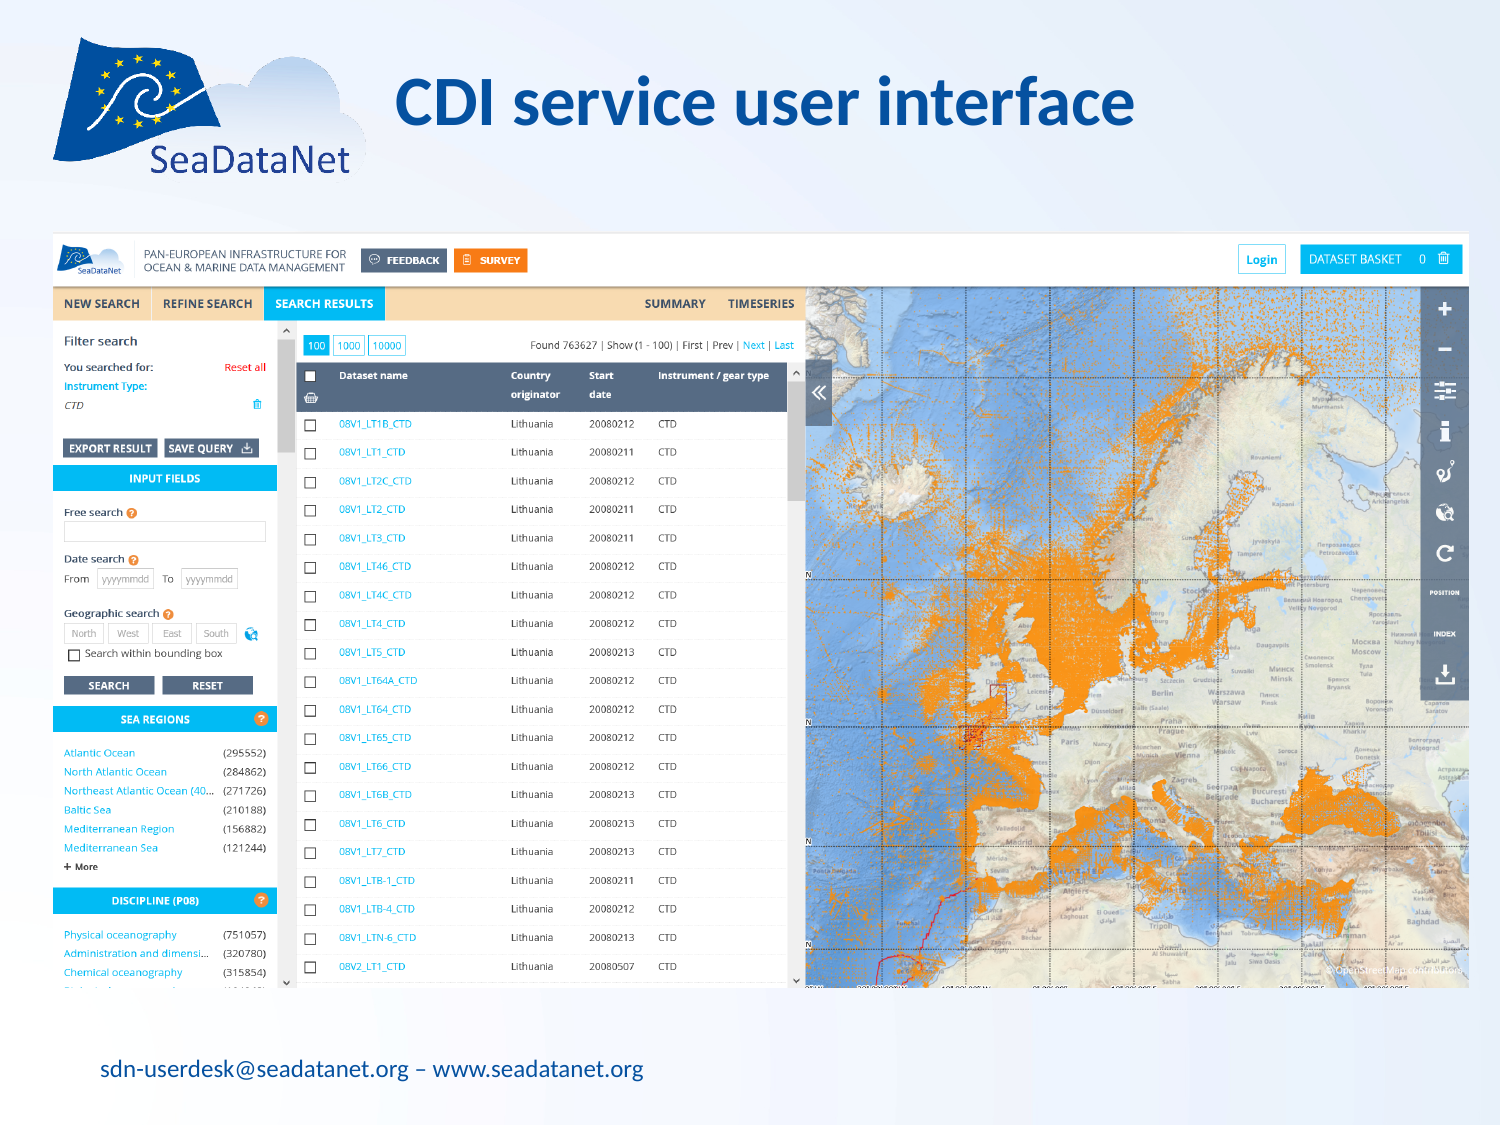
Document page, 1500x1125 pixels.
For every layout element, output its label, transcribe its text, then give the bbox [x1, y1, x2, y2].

text_box CDI service user interface [395, 54, 1459, 140]
picture [0, 0, 1500, 1125]
